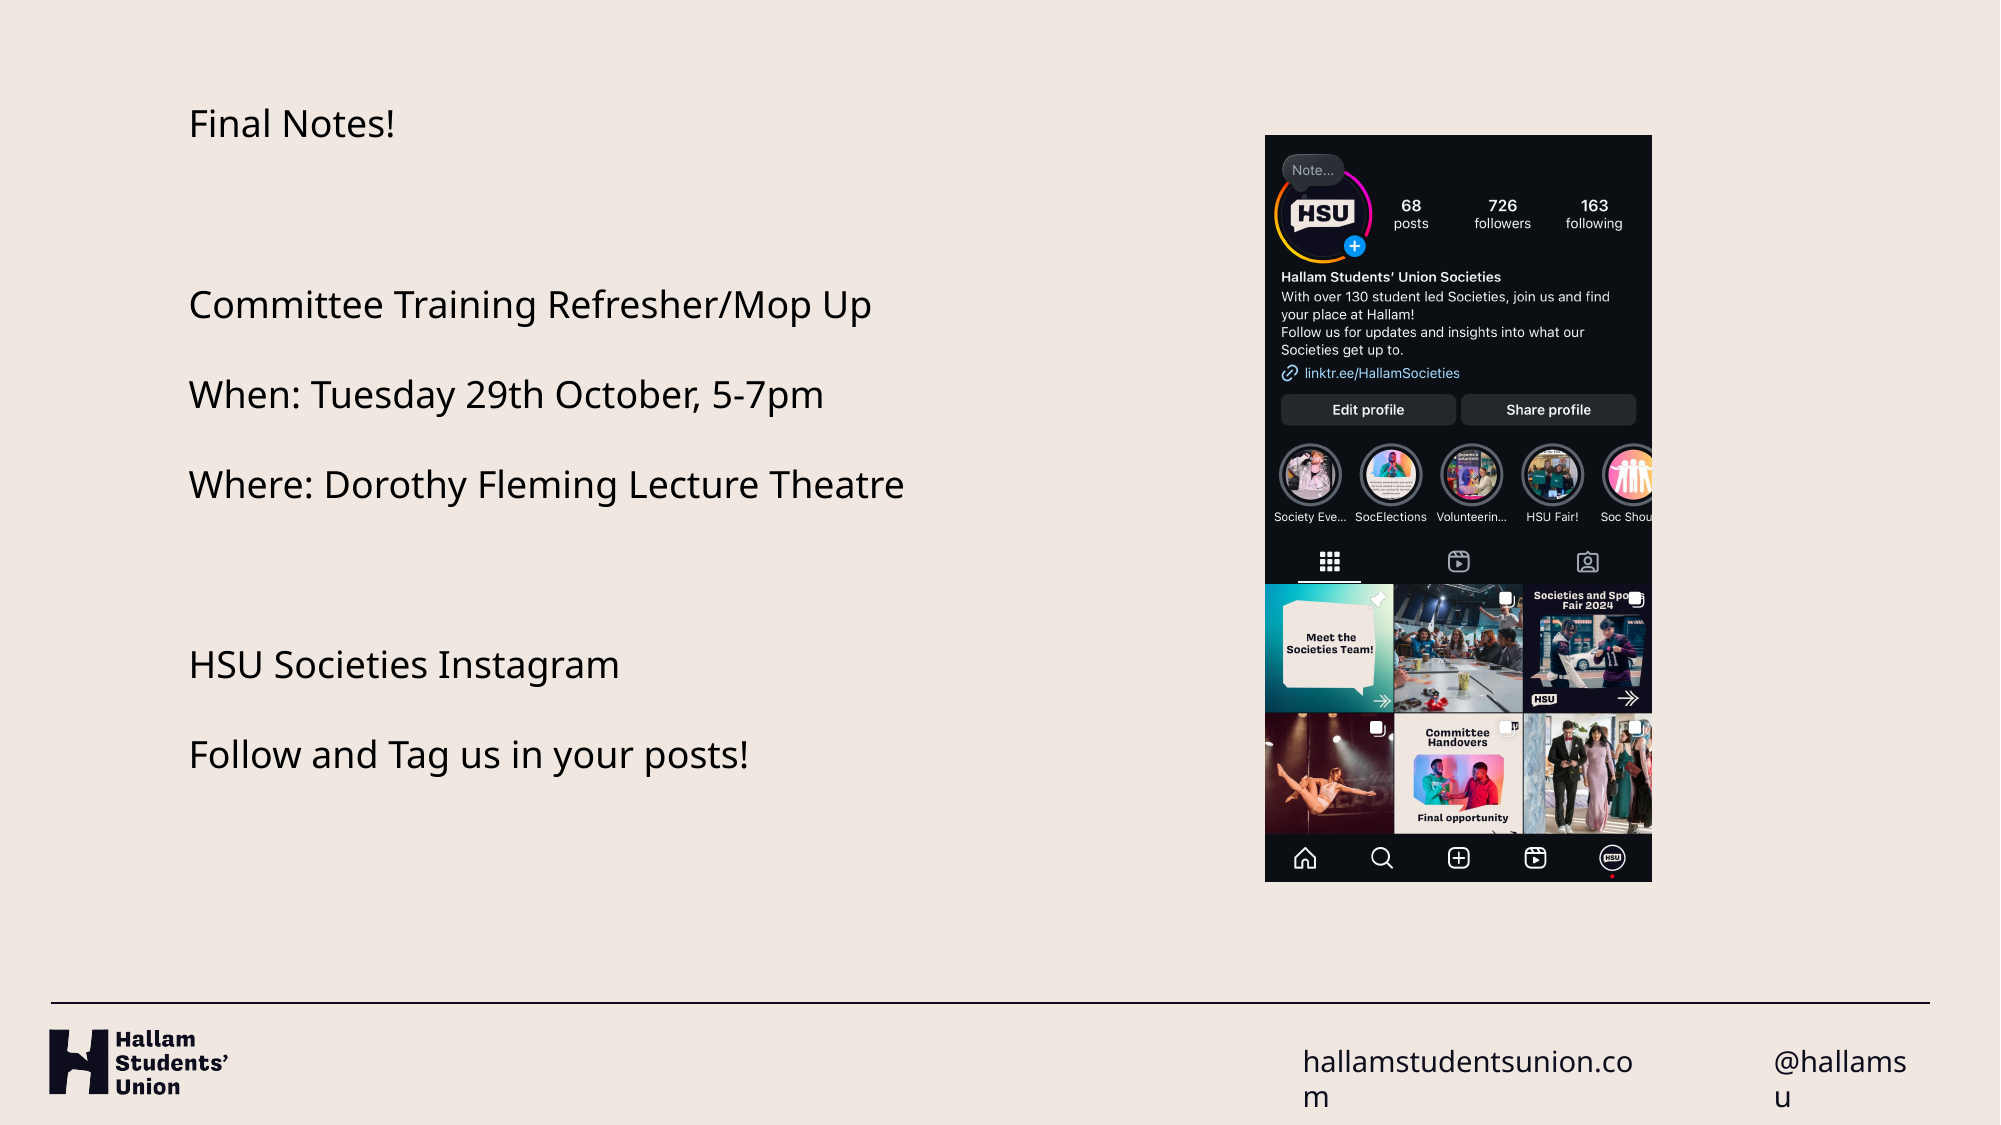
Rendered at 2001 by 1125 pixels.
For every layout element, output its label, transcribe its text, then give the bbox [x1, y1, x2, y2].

text_box Final Notes! [173, 93, 1218, 153]
text_box Committee Training Refresher/Mop Up When: Tuesday 29th October, 5-7pm Where: Dorothy Fleming Lecture Theatre HSU Societies Instagram Follow and Tag us in your posts! [173, 273, 1527, 964]
picture [1265, 135, 1652, 882]
picture [33, 1014, 244, 1110]
text_box hallamstudentsunion.com [1287, 1036, 1670, 1122]
text_box @hallamsu [1758, 1036, 1940, 1122]
